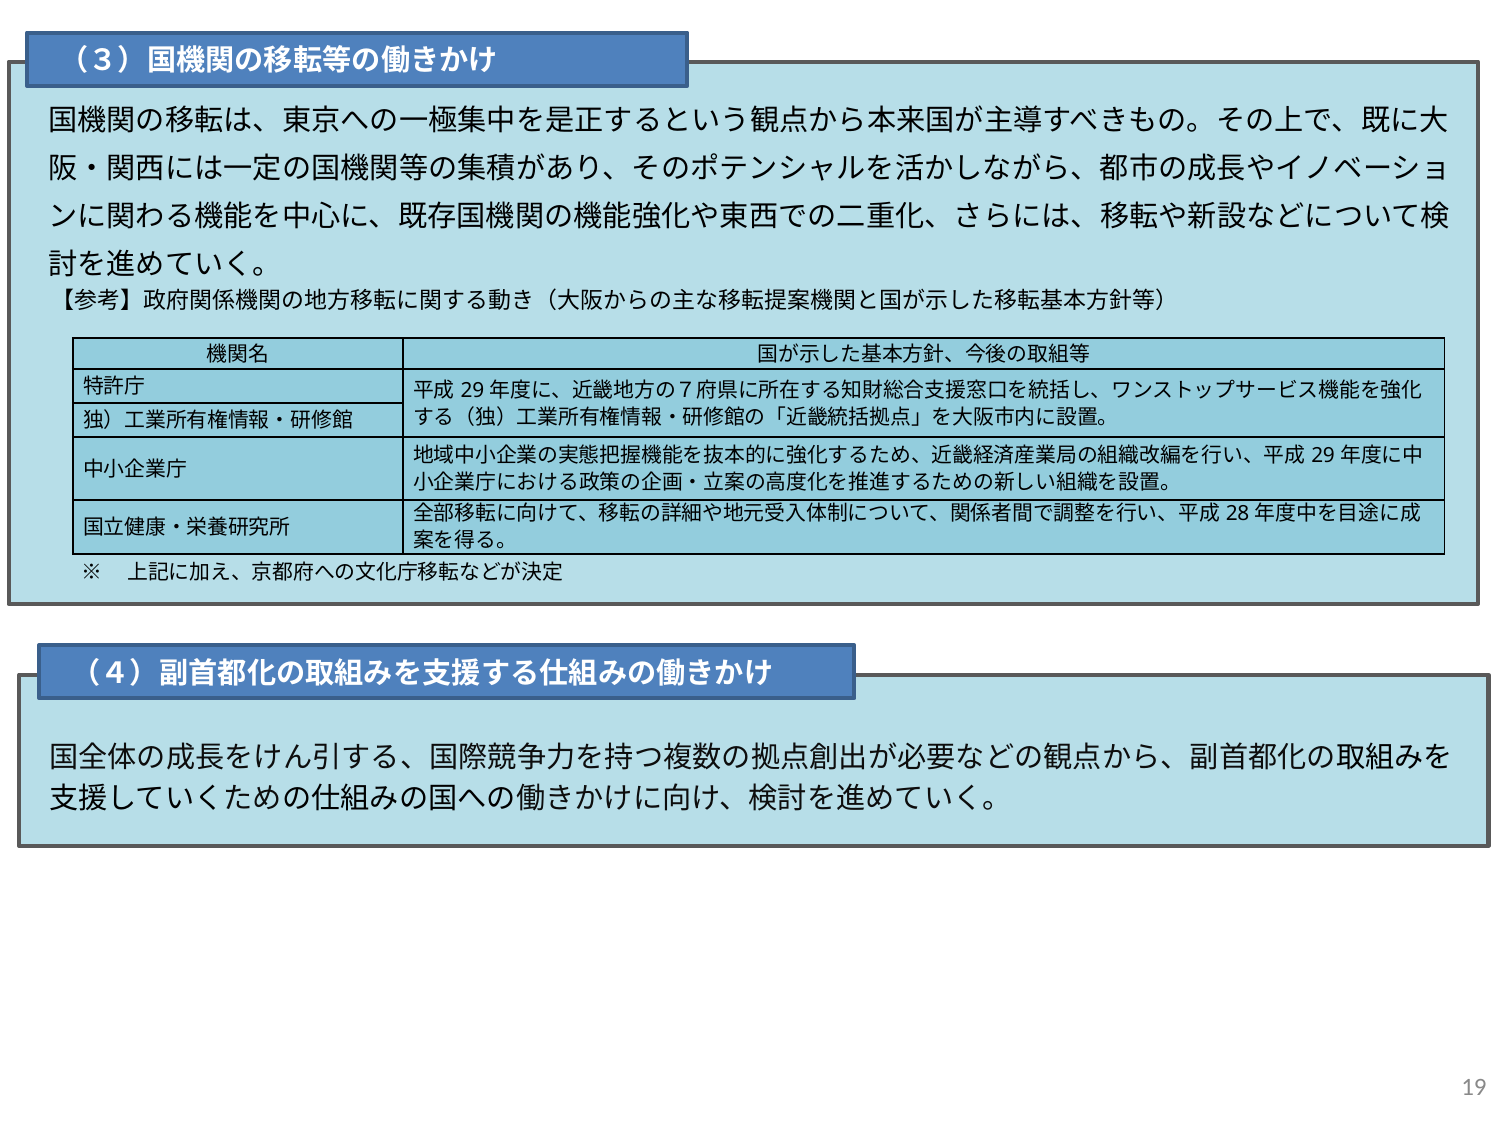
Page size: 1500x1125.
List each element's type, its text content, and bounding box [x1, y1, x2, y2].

table_cell 特許庁 [74, 370, 402, 402]
table_header 機関名 [74, 339, 402, 368]
text_box 国全体の成長をけん引する、国際競争力を持つ複数の拠点創出が必要などの観点から、副首都化の取組みを支援していくための仕組みの国への働きかけに向け、検討を進めていく。 [37, 713, 1475, 832]
table_cell 全部移転に向けて、移転の詳細や地元受入体制について、関係者間で調整を行い、平成28年度中を目途に成案を得る。 [404, 501, 1444, 536]
text_box [17, 673, 1491, 848]
table_cell 中小企業庁 [74, 438, 402, 499]
text_box （４）副首都化の取組みを支援する仕組みの働きかけ [37, 643, 856, 700]
table_cell 平成29年度に、近畿地方の７府県に所在する知財総合支援窓口を統括し、ワンストップサービス機能を強化する（独）工業所有権情報・研修館の「近畿統括拠点」を大阪市内に設置。 [404, 370, 1444, 436]
table_header 国が示した基本方針、今後の取組等 [404, 339, 1444, 368]
table_cell 地域中小企業の実態把握機能を抜本的に強化するため、近畿経済産業局の組織改編を行い、平成29年度に中小企業庁における政策の企画・立案の高度化を推進するための新しい組織を設置。 [404, 438, 1444, 499]
text_box 【参考】政府関係機関の地方移転に関する動き（大阪からの主な移転提案機関と国が示した移転基本方針等） [41, 265, 1479, 335]
text_box ※ 上記に加え、京都府への文化庁移転などが決定 [70, 536, 1500, 607]
text_box [7, 60, 1480, 606]
table_cell 国立健康・栄養研究所 [74, 501, 402, 538]
text_box 19 [1376, 1055, 1500, 1116]
table_cell 独）工業所有権情報・研修館 [74, 404, 402, 436]
text_box 国機関の移転は、東京への一極集中を是正するという観点から本来国が主導すべきもの。その上で、既に大阪・関西には一定の国機関等の集積があり、そのポテンシャルを活かしながら、都市の成長やイノベーションに関わる機能を中心に、既存国機関の機能強化や東西での二重化、さらには、移転や新設などについて検討を進めていく。 [34, 99, 1472, 266]
text_box （３）国機関の移転等の働きかけ [25, 31, 689, 88]
